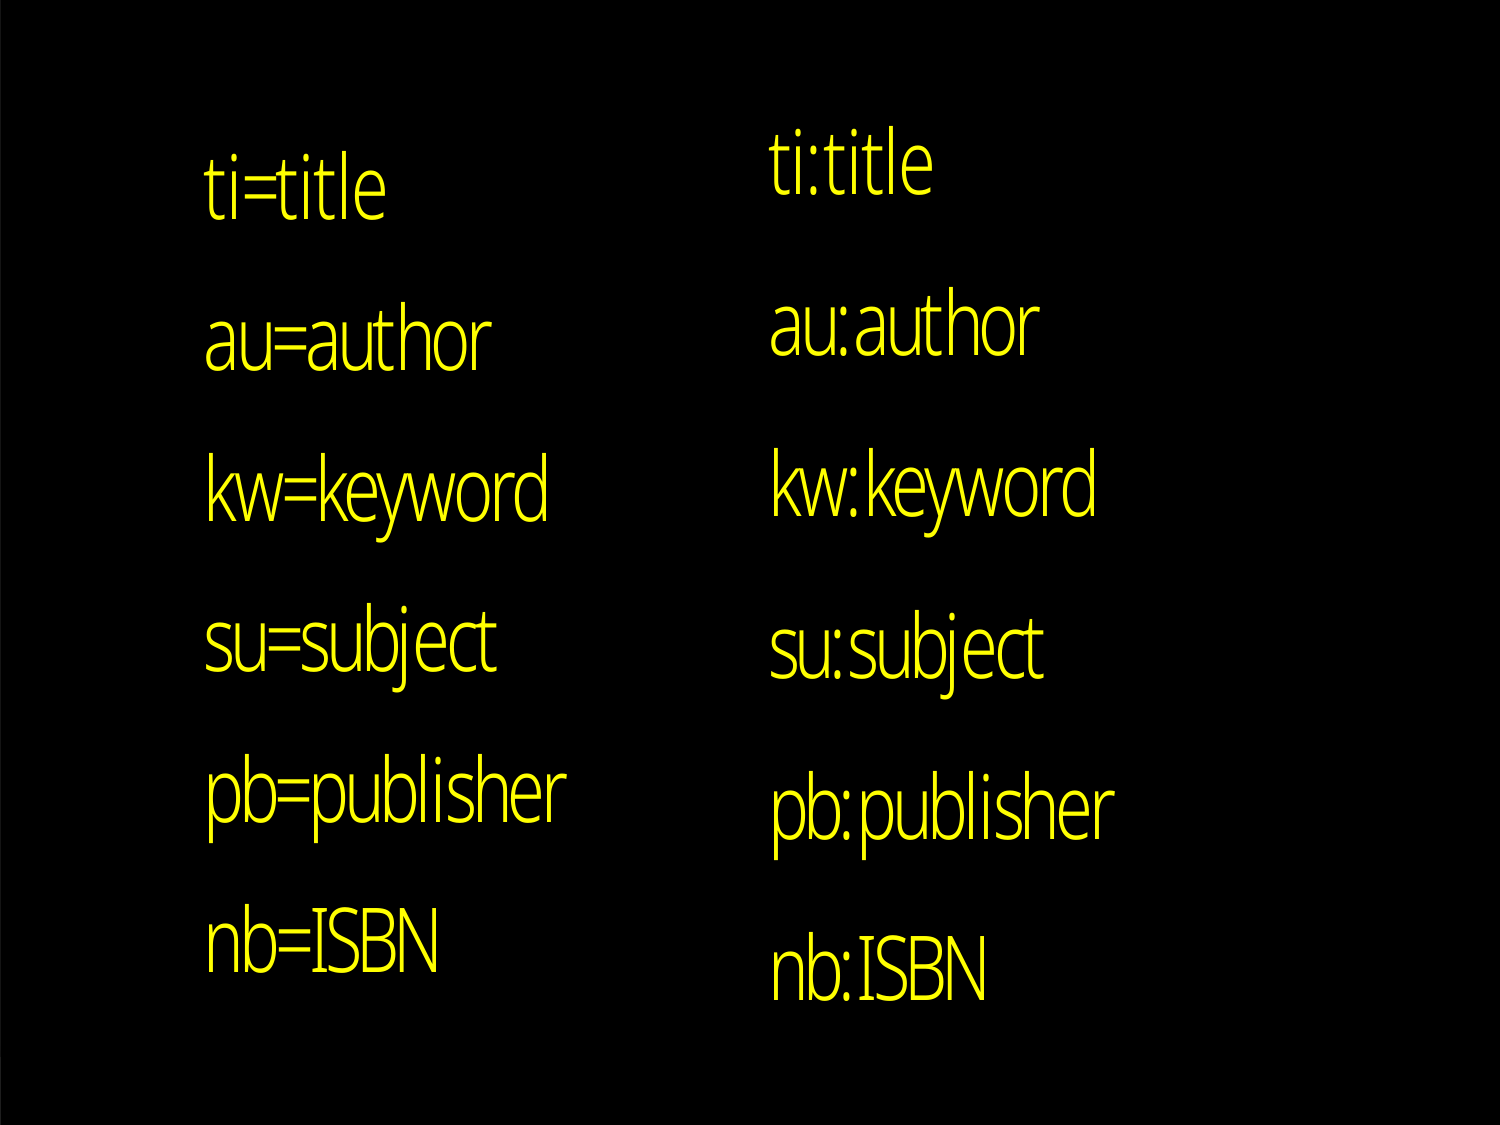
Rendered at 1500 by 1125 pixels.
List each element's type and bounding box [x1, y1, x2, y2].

text_box [0, 0, 1500, 1125]
